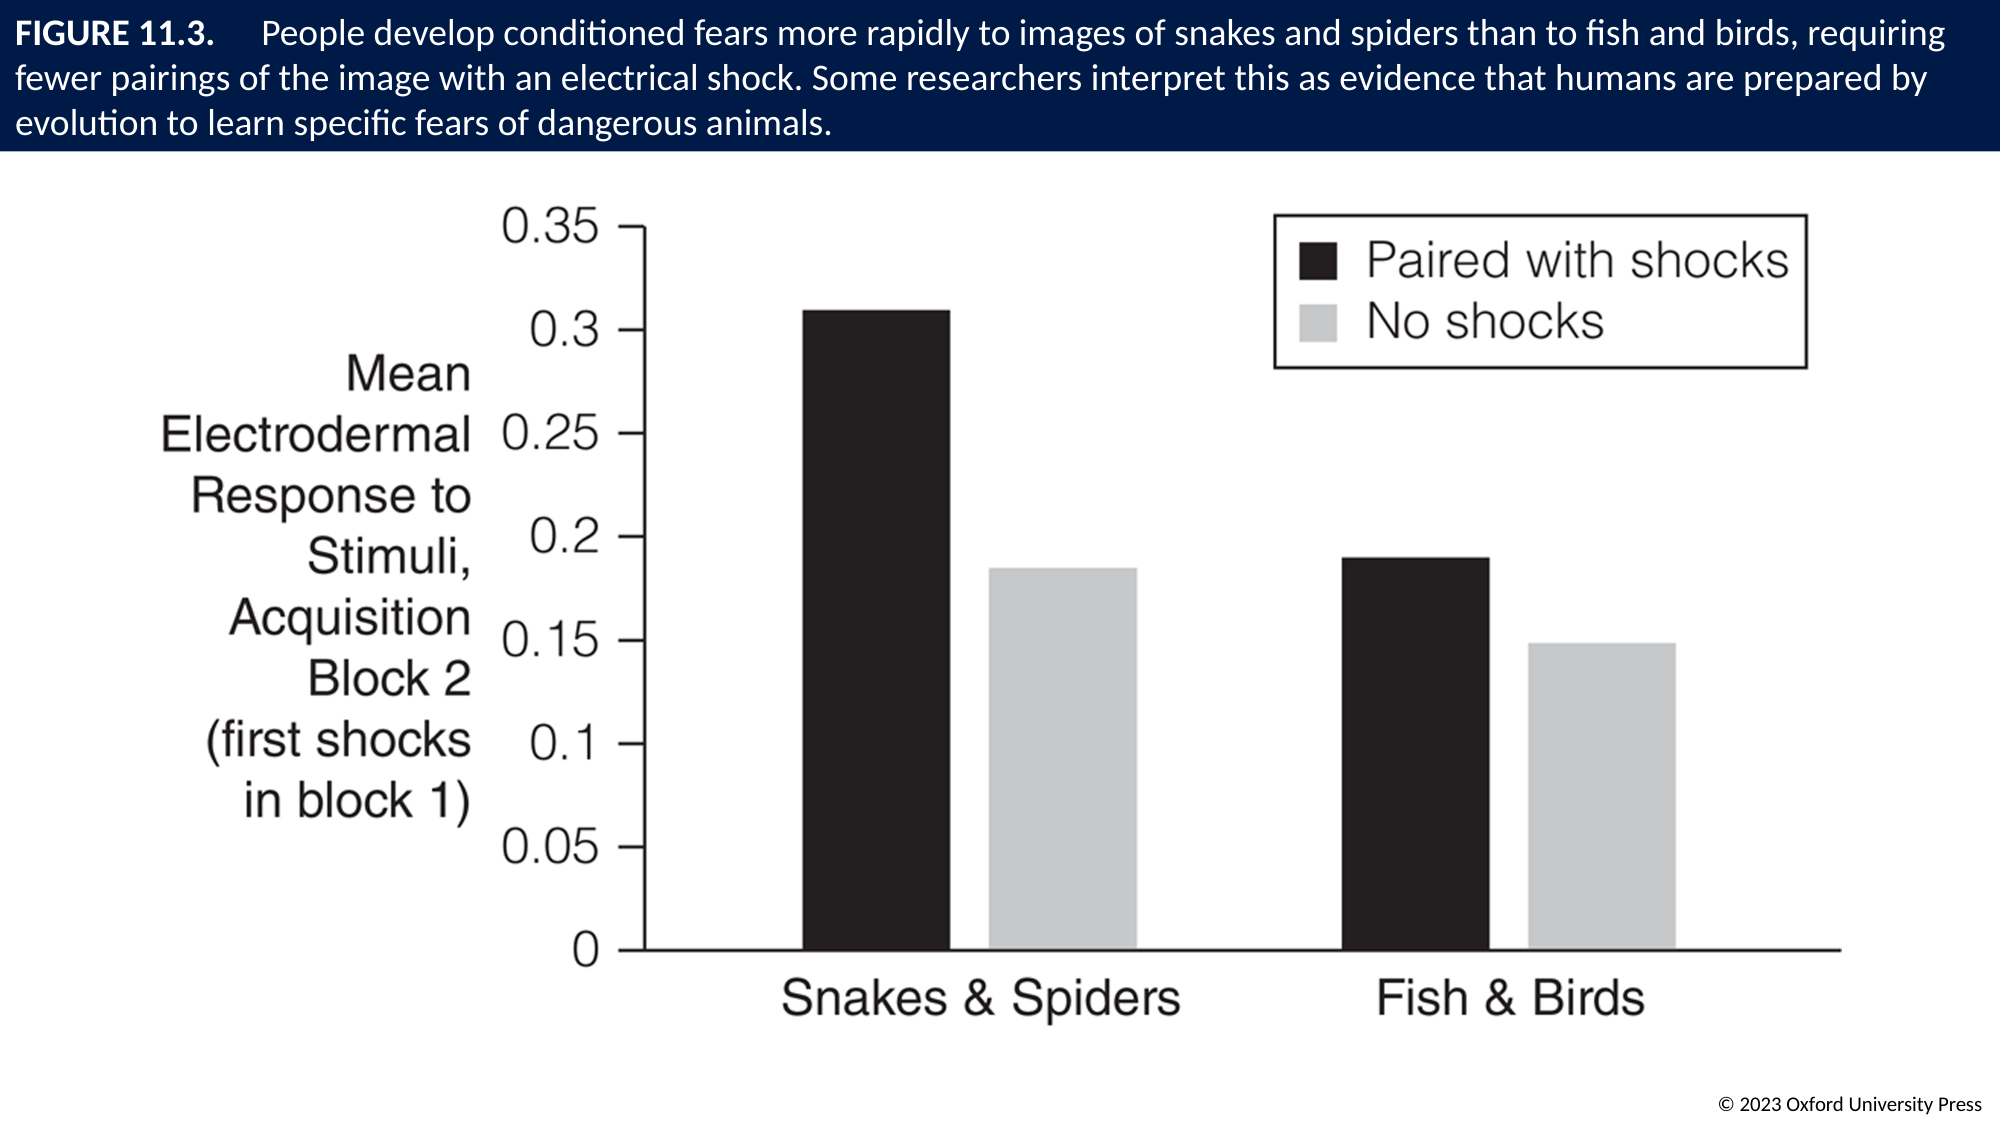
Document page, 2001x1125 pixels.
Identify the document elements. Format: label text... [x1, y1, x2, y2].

picture [158, 199, 1842, 1027]
title FIGURE 11.3. People develop conditioned fears more rapidly to images of snakes and spiders than to fish and birds, requiring fewer pairings of the image with an electrical shock. Some researchers interpret this as evidence that humans are prepared by evolution to learn specific fears of dangerous animals. [0, 0, 2000, 152]
